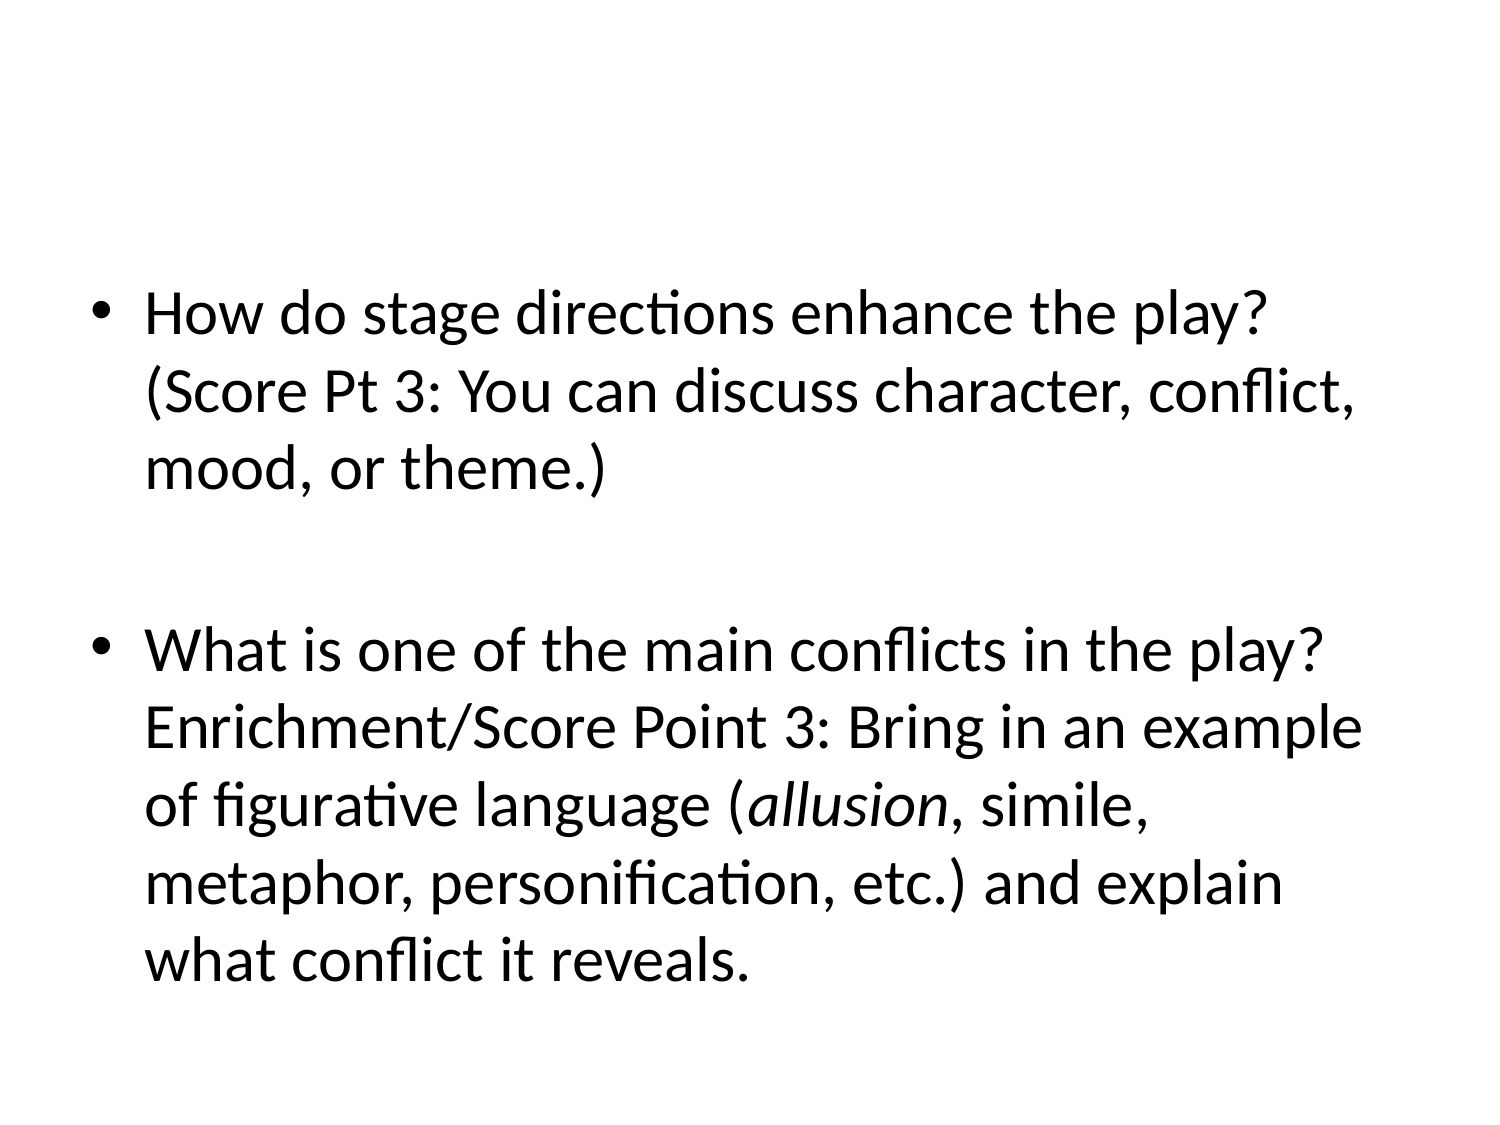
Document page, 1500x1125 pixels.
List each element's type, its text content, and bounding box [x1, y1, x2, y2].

list How do stage directions enhance the play? (Score Pt 3: You can discuss character, conflict, mood, or theme.) What is one of the main conflicts in the play? Enrichment/Score Point 3: Bring in an example of figurative language (allusion, simile, metaphor, personification, etc.) and explain what conflict it reveals. [75, 262, 1425, 1005]
